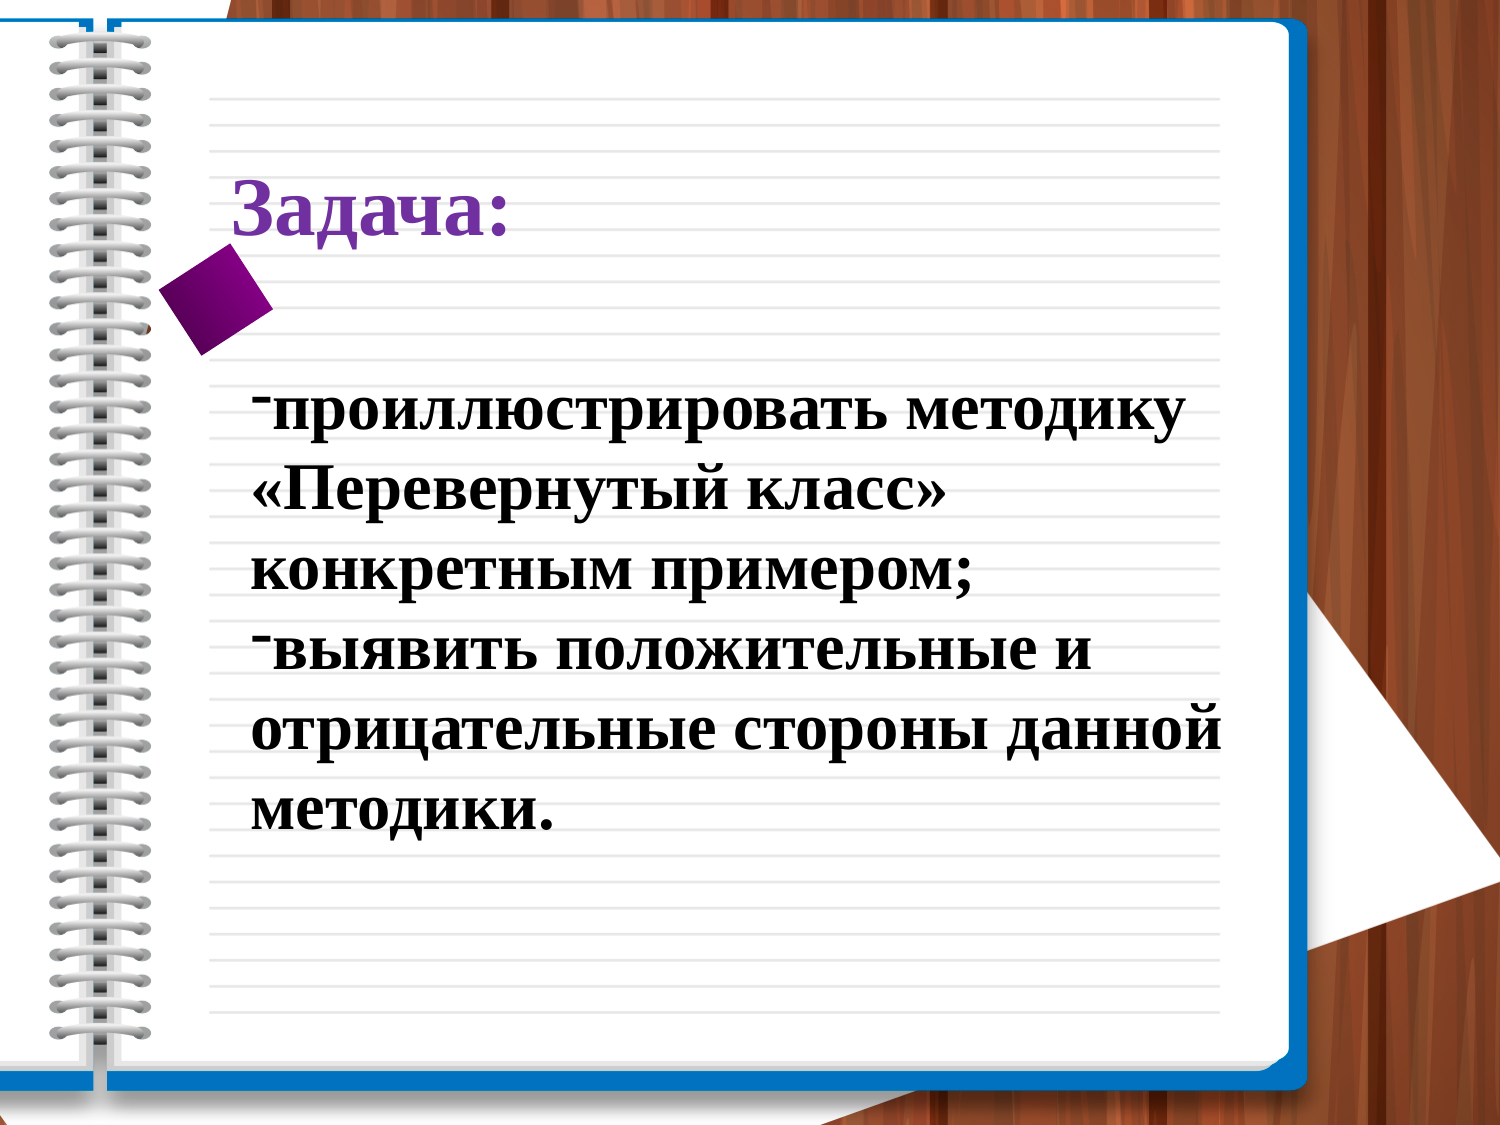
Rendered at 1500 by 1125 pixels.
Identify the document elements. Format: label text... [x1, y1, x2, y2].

title Задача: [215, 99, 1500, 318]
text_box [173, 260, 259, 340]
picture [0, 0, 1500, 1125]
text_box проиллюстрировать методику «Перевернутый класс» конкретным примером; выявить положительные и отрицательные стороны данной методики. [235, 355, 1342, 851]
